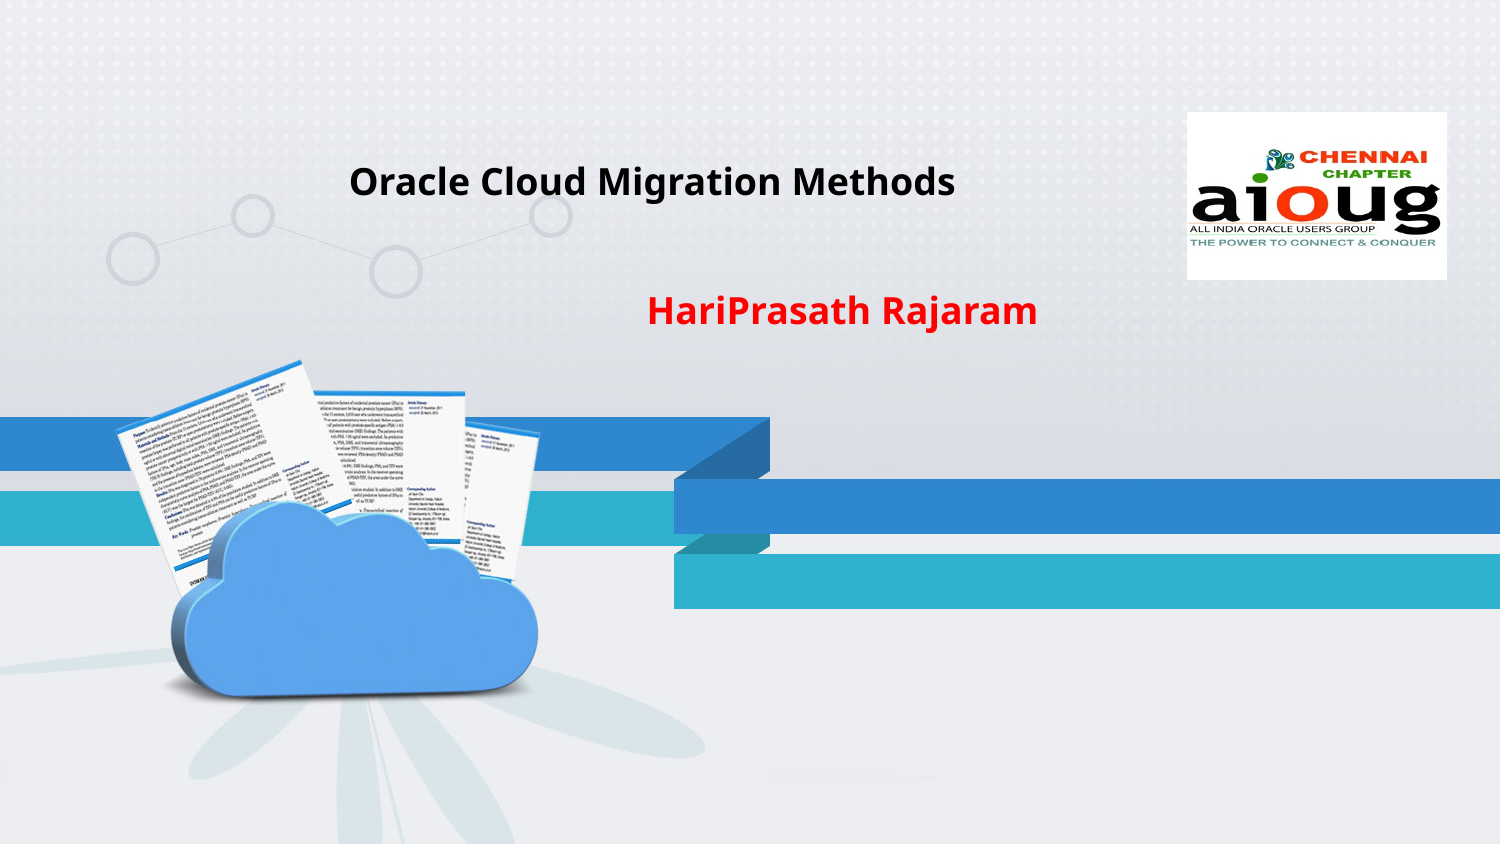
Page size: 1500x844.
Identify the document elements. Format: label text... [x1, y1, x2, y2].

picture [0, 0, 1500, 844]
text_box Oracle Cloud Migration Methods [265, 150, 1181, 210]
text_box HariPrasath Rajaram [631, 280, 1447, 340]
